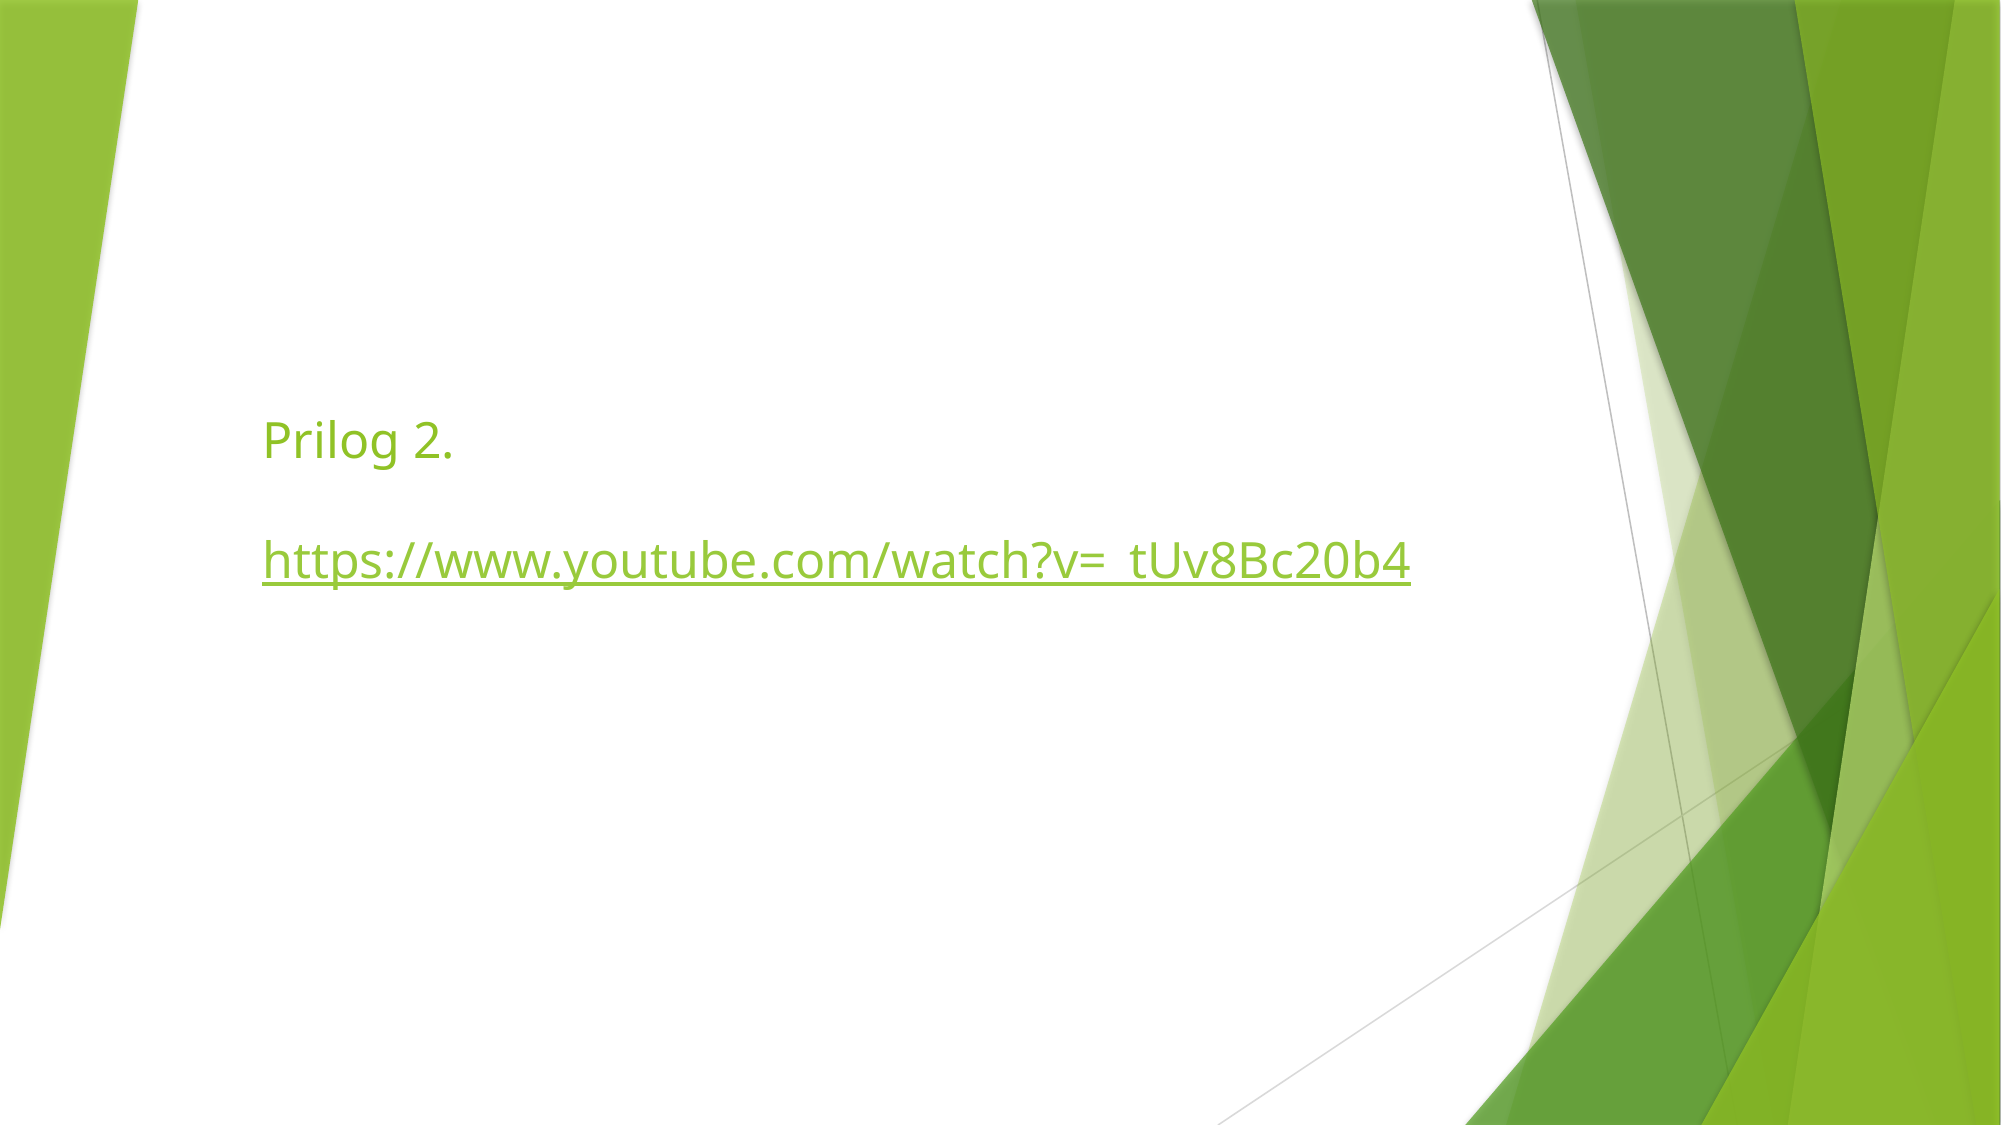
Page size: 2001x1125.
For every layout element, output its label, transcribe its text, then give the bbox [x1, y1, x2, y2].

title Prilog 2. https://www.youtube.com/watch?v=_tUv8Bc20b4 [247, 394, 1522, 665]
